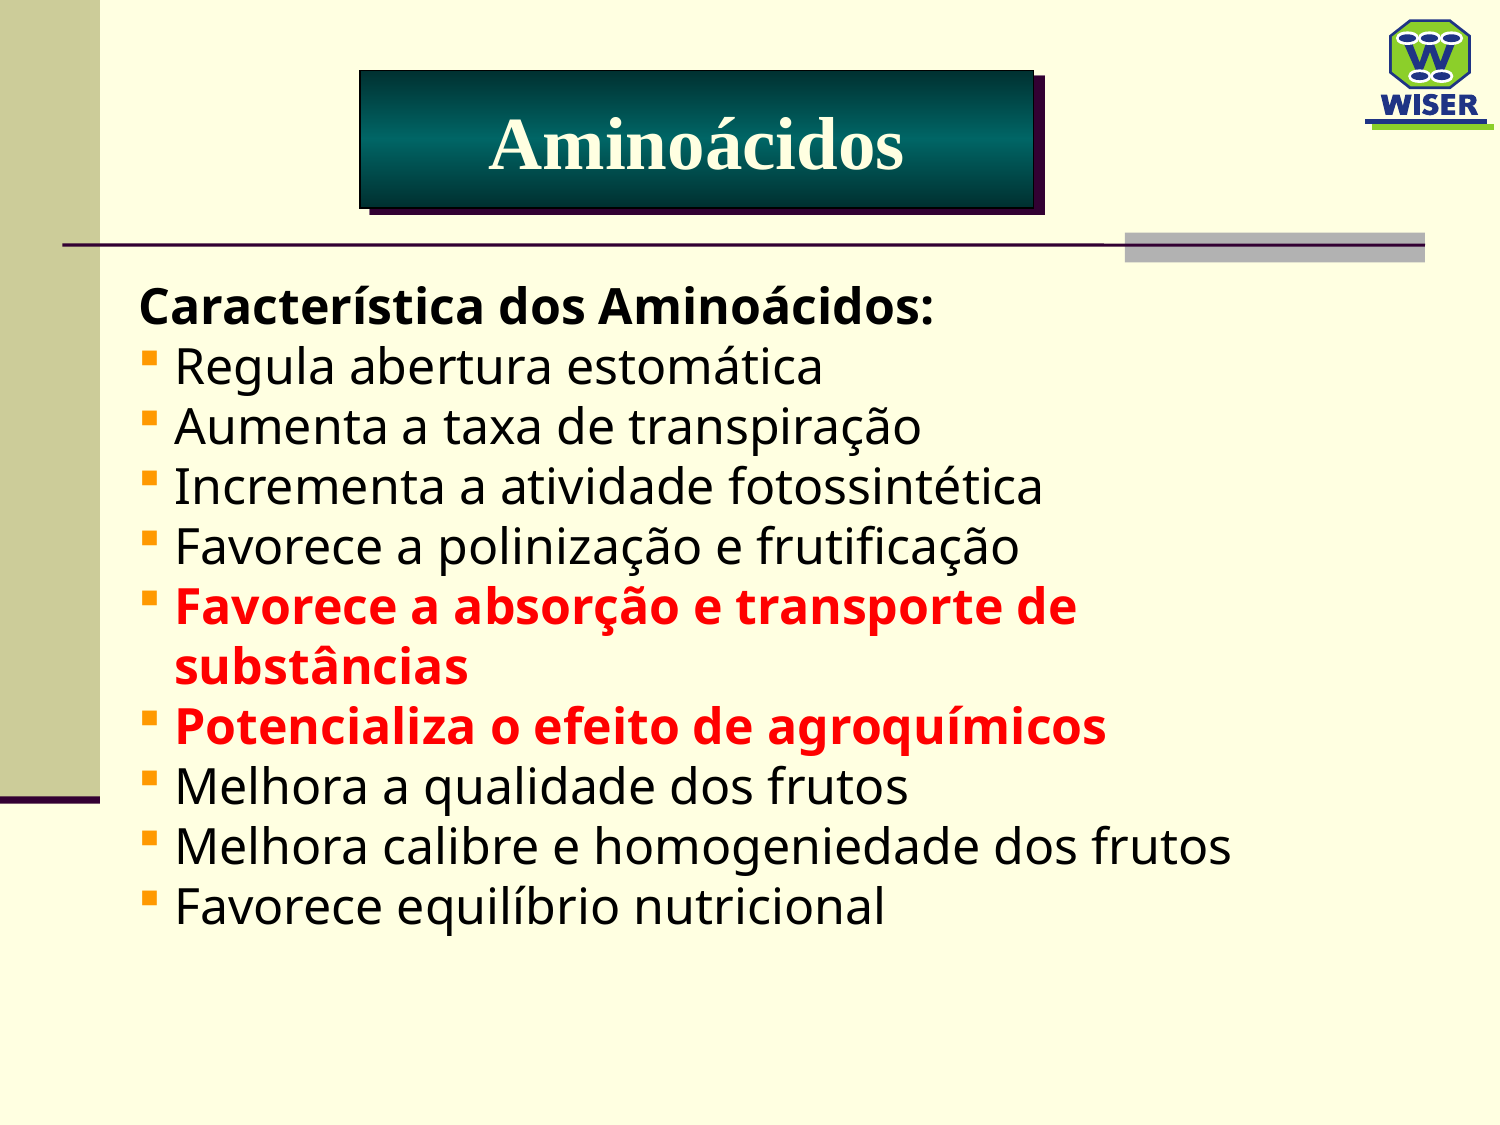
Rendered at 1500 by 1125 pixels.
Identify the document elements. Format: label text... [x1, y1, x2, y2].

text_box Característica dos Aminoácidos: Regula abertura estomática Aumenta a taxa de transpiração Incrementa a atividade fotossintética Favorece a polinização e frutificação Favorece a absorção e transporte de substâncias Potencializa o efeito de agroquímicos Melhora a qualidade dos frutos Melhora calibre e homogeniedade dos frutos Favorece equilíbrio nutricional [123, 267, 1376, 942]
text_box Aminoácidos [360, 70, 1034, 208]
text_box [1364, 18, 1495, 131]
